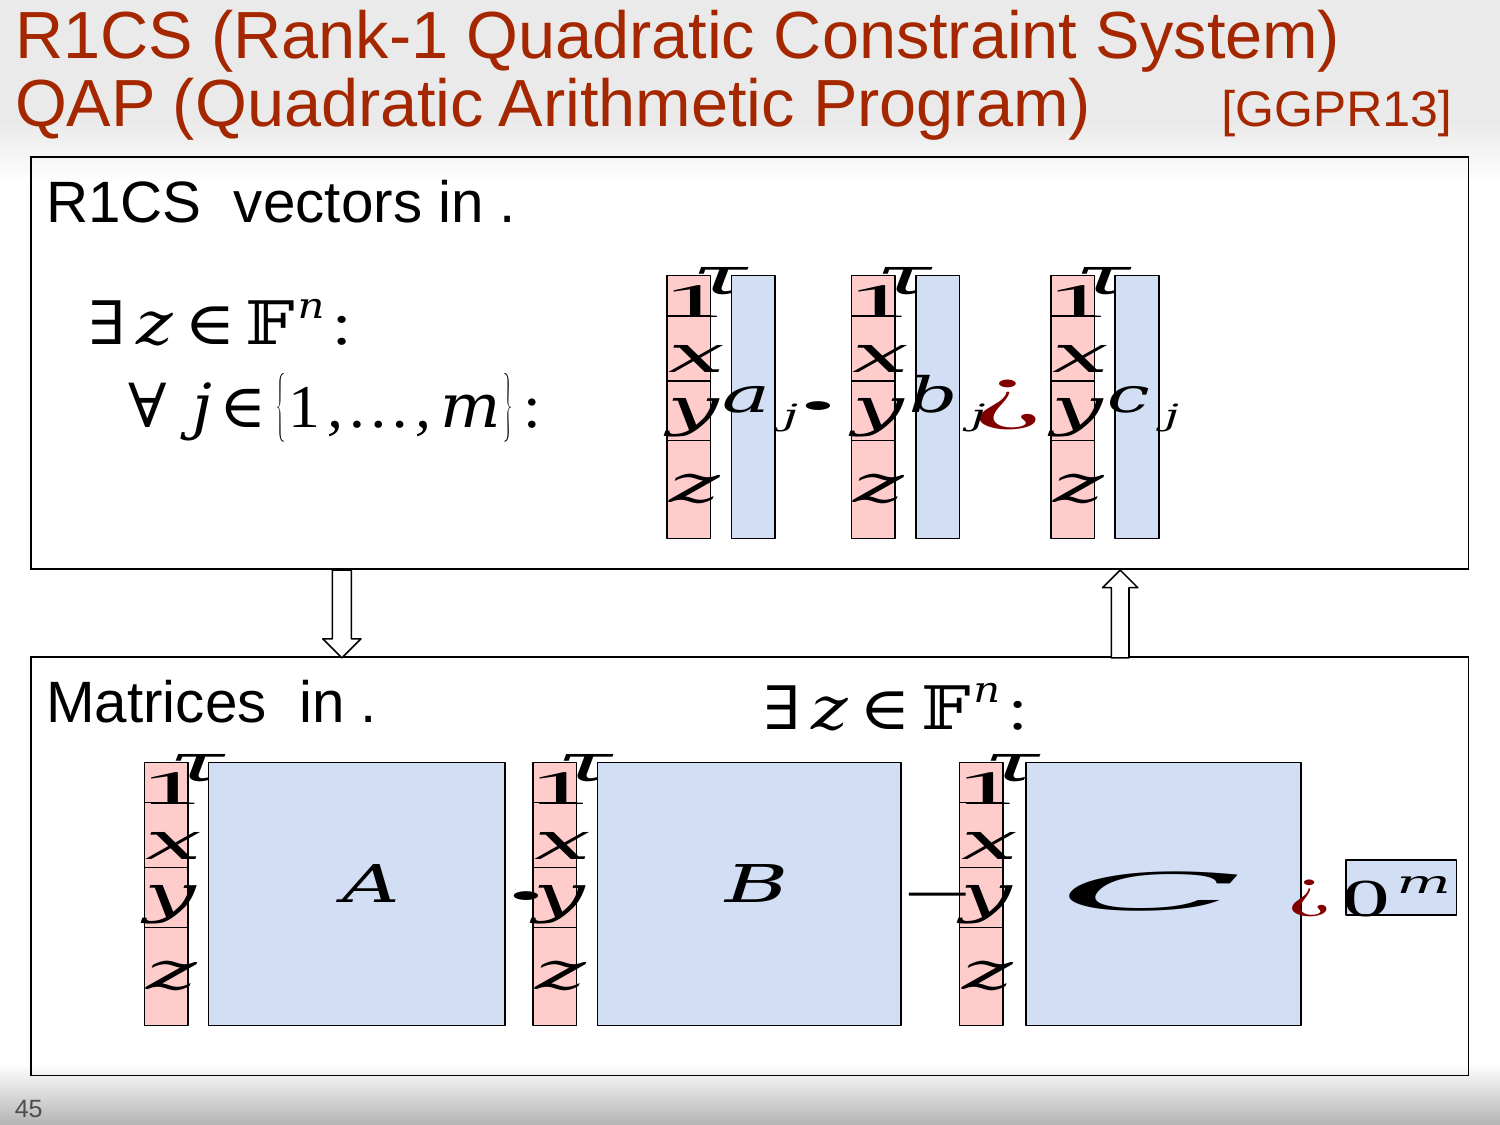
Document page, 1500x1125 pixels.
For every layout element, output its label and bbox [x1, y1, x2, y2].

text_box [1025, 762, 1302, 1026]
text_box [532, 804, 577, 867]
text_box [1345, 860, 1457, 915]
text_box [661, 248, 1181, 540]
text_box [144, 762, 188, 802]
text_box [959, 868, 1004, 921]
text_box [532, 868, 577, 921]
text_box [144, 904, 188, 927]
text_box [597, 762, 902, 1026]
text_box [959, 762, 1004, 802]
text_box [532, 904, 577, 927]
text_box [959, 904, 1004, 927]
text_box [322, 569, 1139, 661]
text_box [208, 762, 505, 1026]
text_box [144, 933, 188, 1026]
text_box [532, 762, 577, 802]
text_box [144, 875, 188, 921]
text_box [959, 928, 1004, 1026]
text_box [959, 804, 1004, 867]
text_box [144, 809, 188, 867]
text_box [532, 928, 577, 1026]
